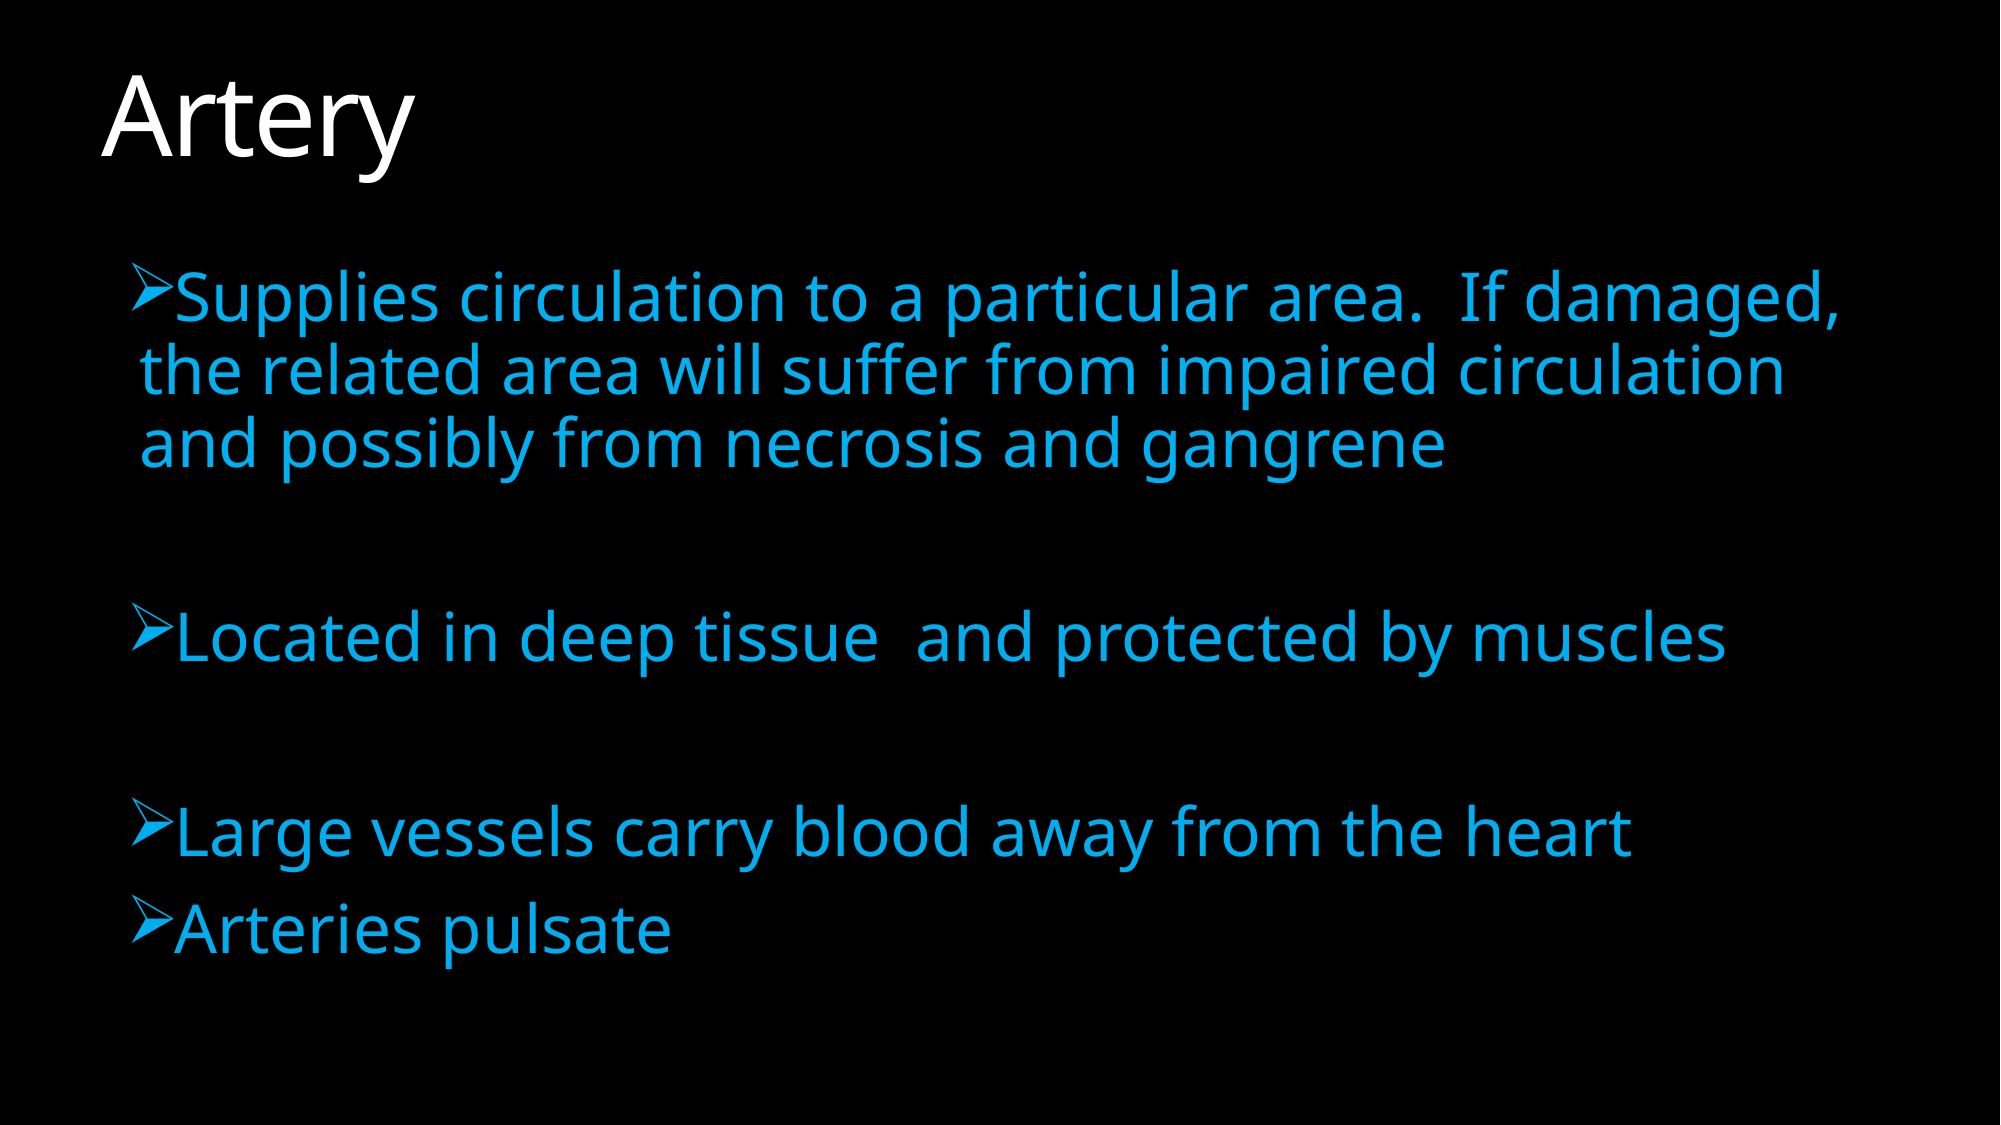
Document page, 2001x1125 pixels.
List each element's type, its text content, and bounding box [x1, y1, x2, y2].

list Supplies circulation to a particular area. If damaged, the related area will suffer from impaired circulation and possibly from necrosis and gangrene Located in deep tissue and protected by muscles Large vessels carry blood away from the heart Arteries pulsate [111, 177, 1895, 1052]
title Artery [86, 44, 1855, 200]
